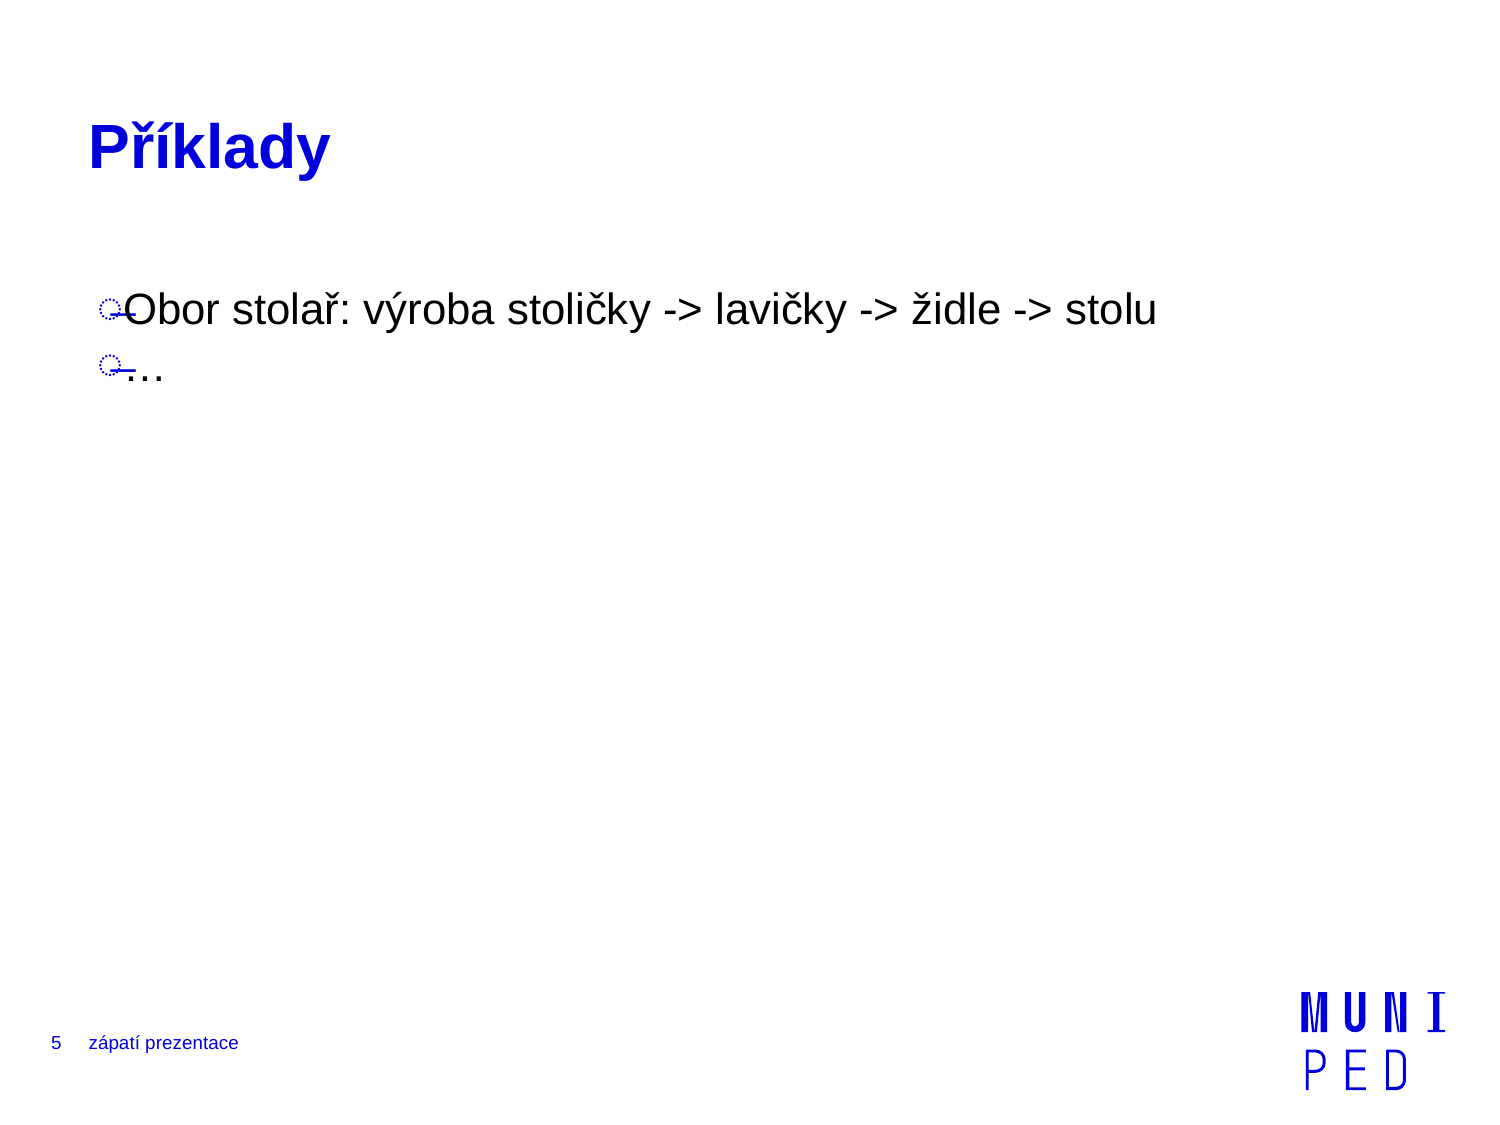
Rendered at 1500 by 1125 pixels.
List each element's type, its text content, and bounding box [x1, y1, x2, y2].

title Příklady [88, 118, 1412, 193]
list Obor stolař: výroba stoličky -> lavičky -> židle -> stolu … [88, 277, 1412, 957]
slide_number 5 [50, 1021, 82, 1063]
footer zápatí prezentace [88, 1021, 1063, 1063]
